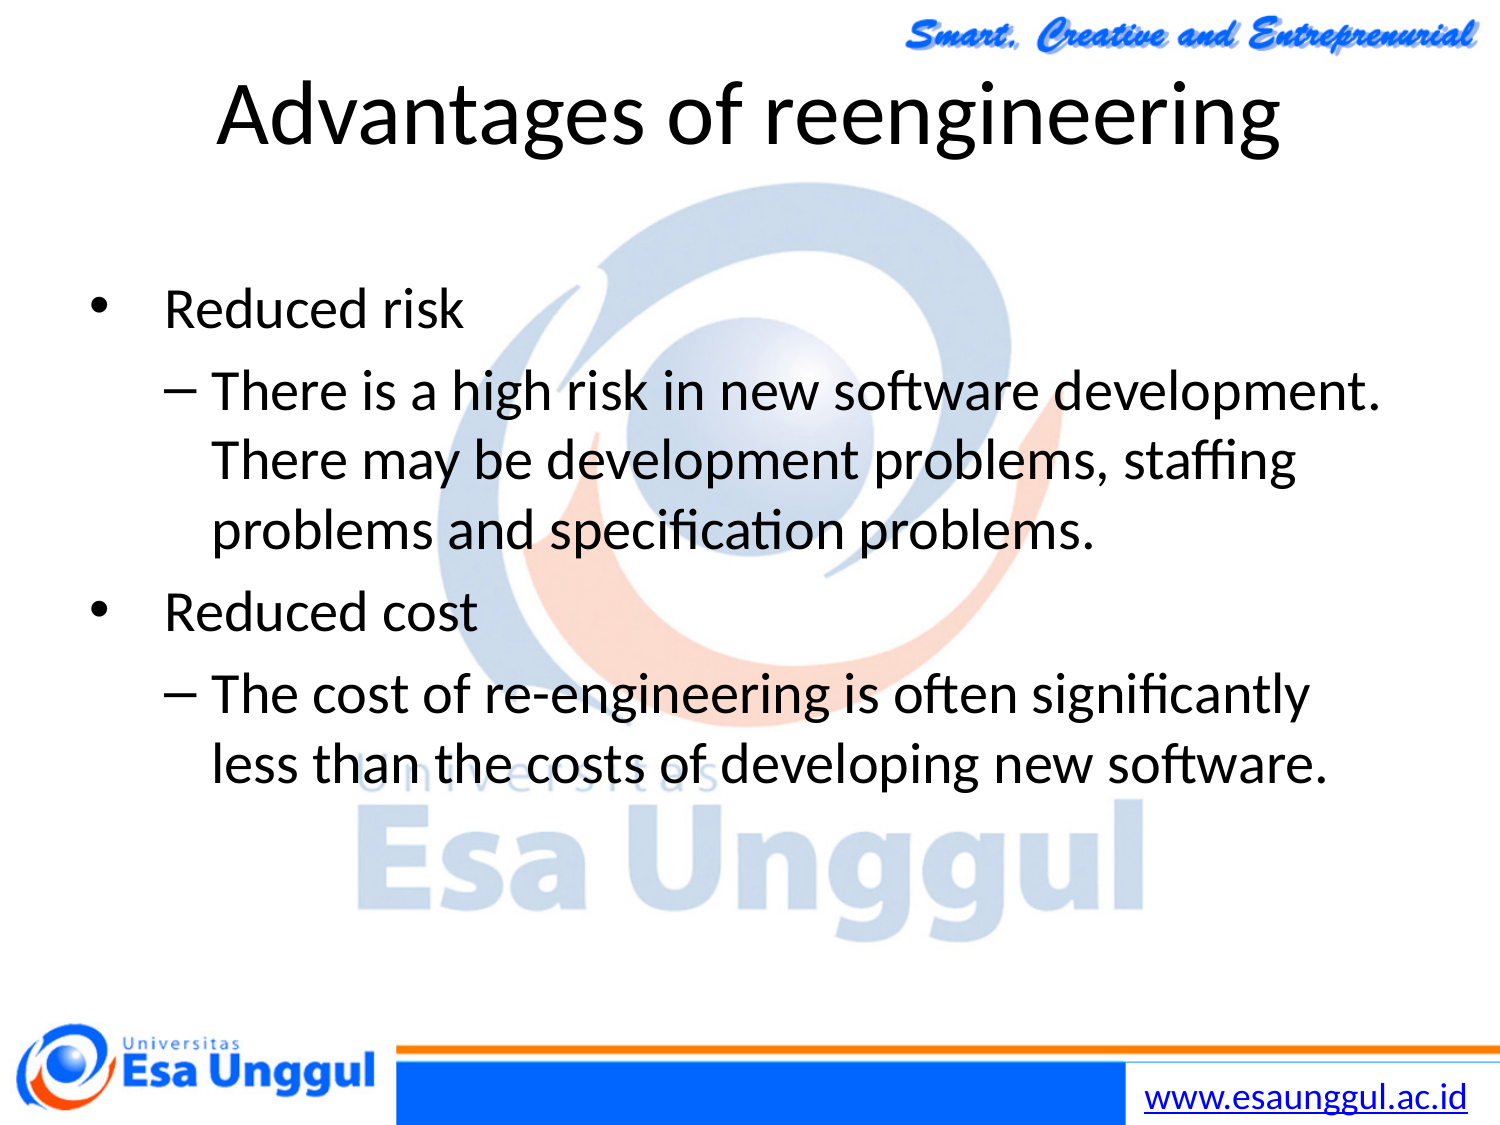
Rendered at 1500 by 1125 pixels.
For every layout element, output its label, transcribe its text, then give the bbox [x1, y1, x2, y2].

picture [0, 0, 1500, 1125]
title Advantages of reengineering [75, 45, 1425, 233]
list Reduced risk There is a high risk in new software development. There may be development problems, staffing problems and specification problems. Reduced cost The cost of re-engineering is often significantly less than the costs of developing new software. [75, 262, 1425, 1005]
